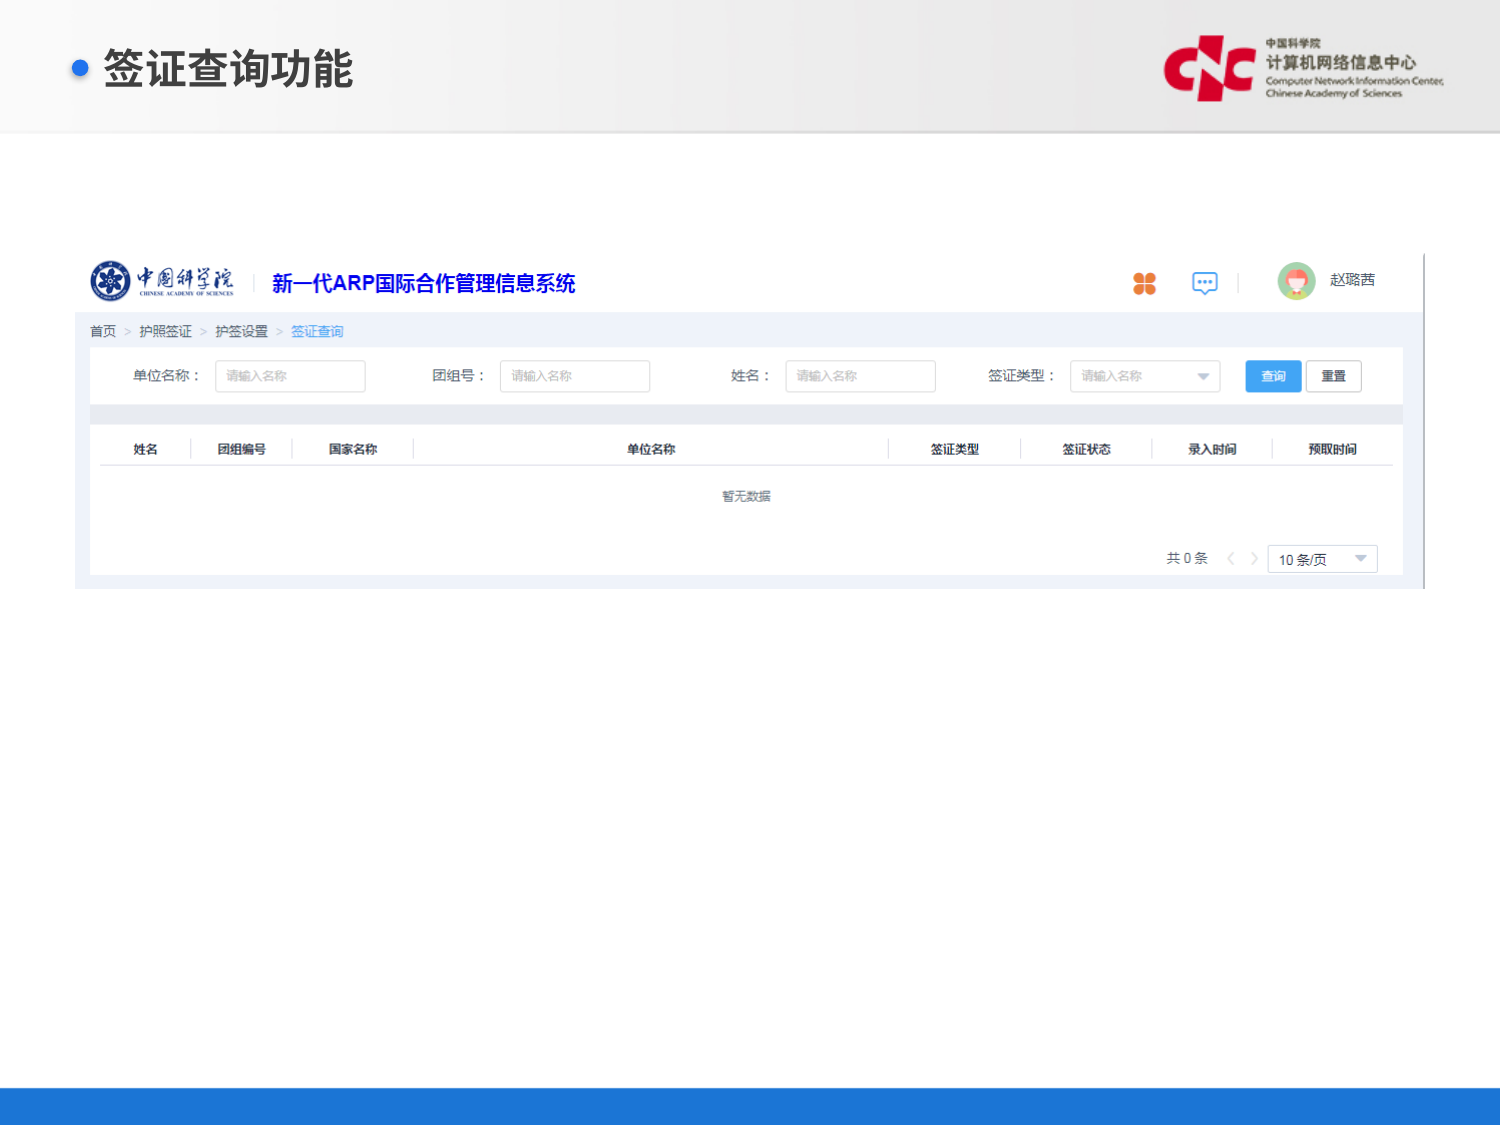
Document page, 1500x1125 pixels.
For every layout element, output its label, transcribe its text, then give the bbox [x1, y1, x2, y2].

title 签证查询功能 [88, 17, 1423, 118]
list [74, 253, 1426, 590]
picture [0, 0, 1500, 1125]
